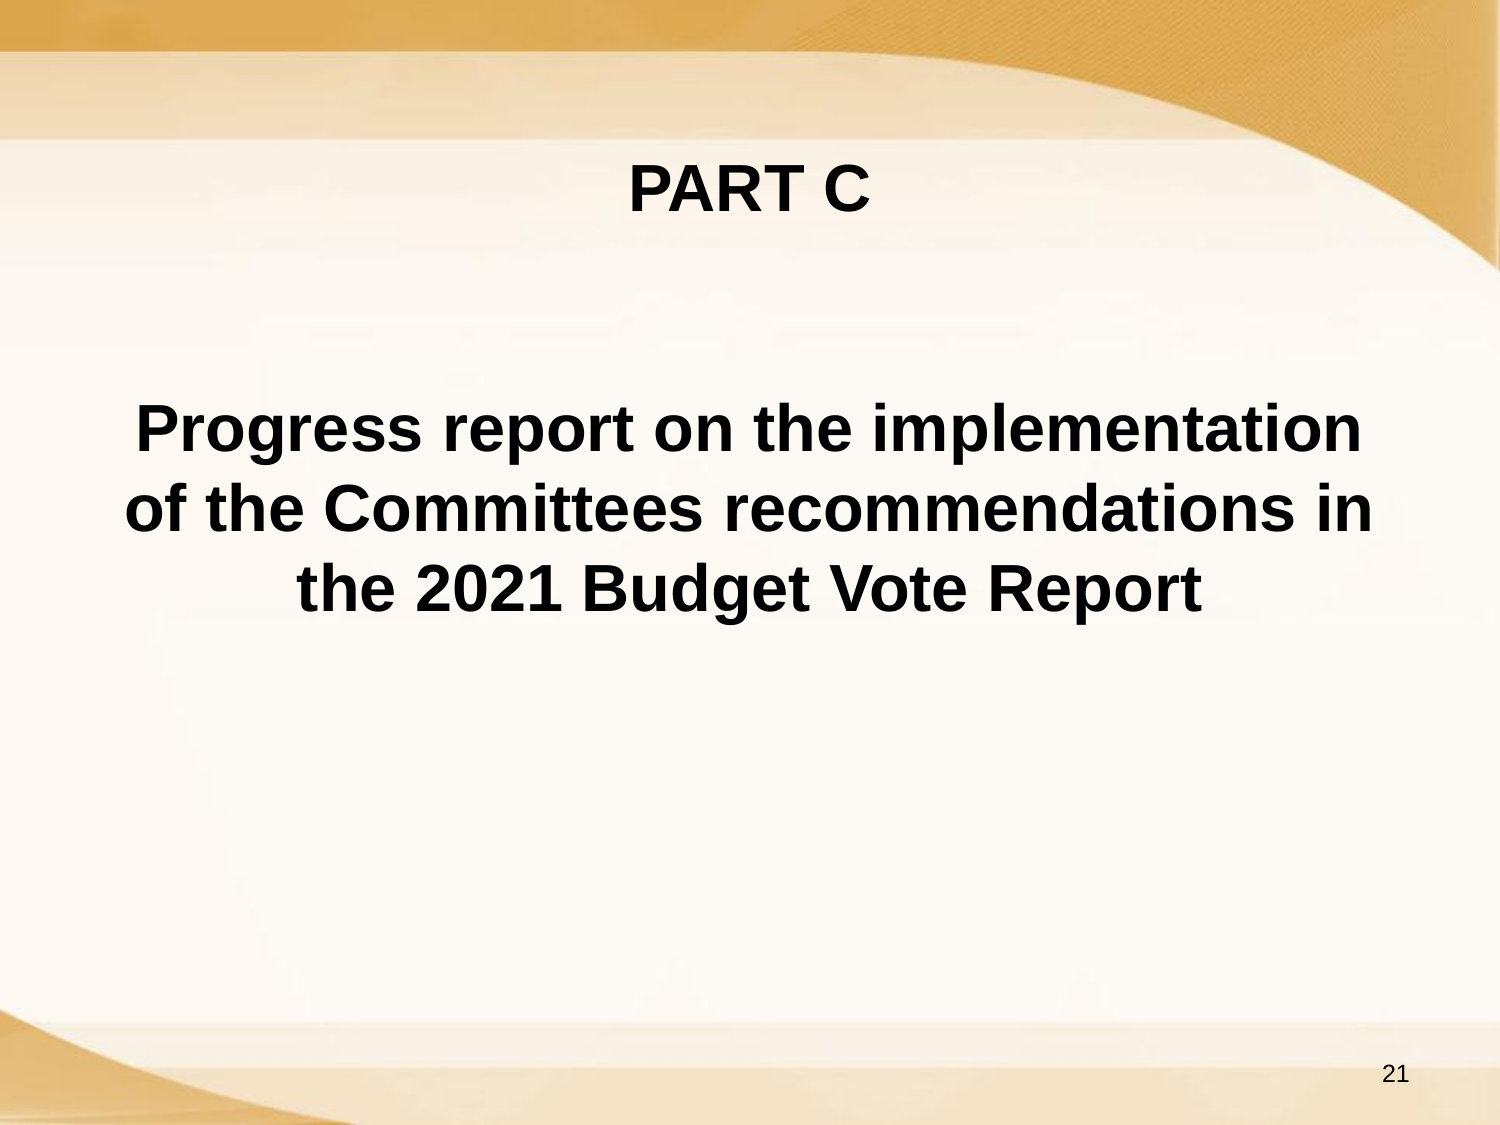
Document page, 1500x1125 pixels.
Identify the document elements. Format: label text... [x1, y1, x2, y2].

title PART C Progress report on the implementation of the Committees recommendations in the 2021 Budget Vote Report [100, 160, 1400, 689]
slide_number 21 [1074, 1042, 1425, 1103]
picture [0, 0, 1500, 1125]
